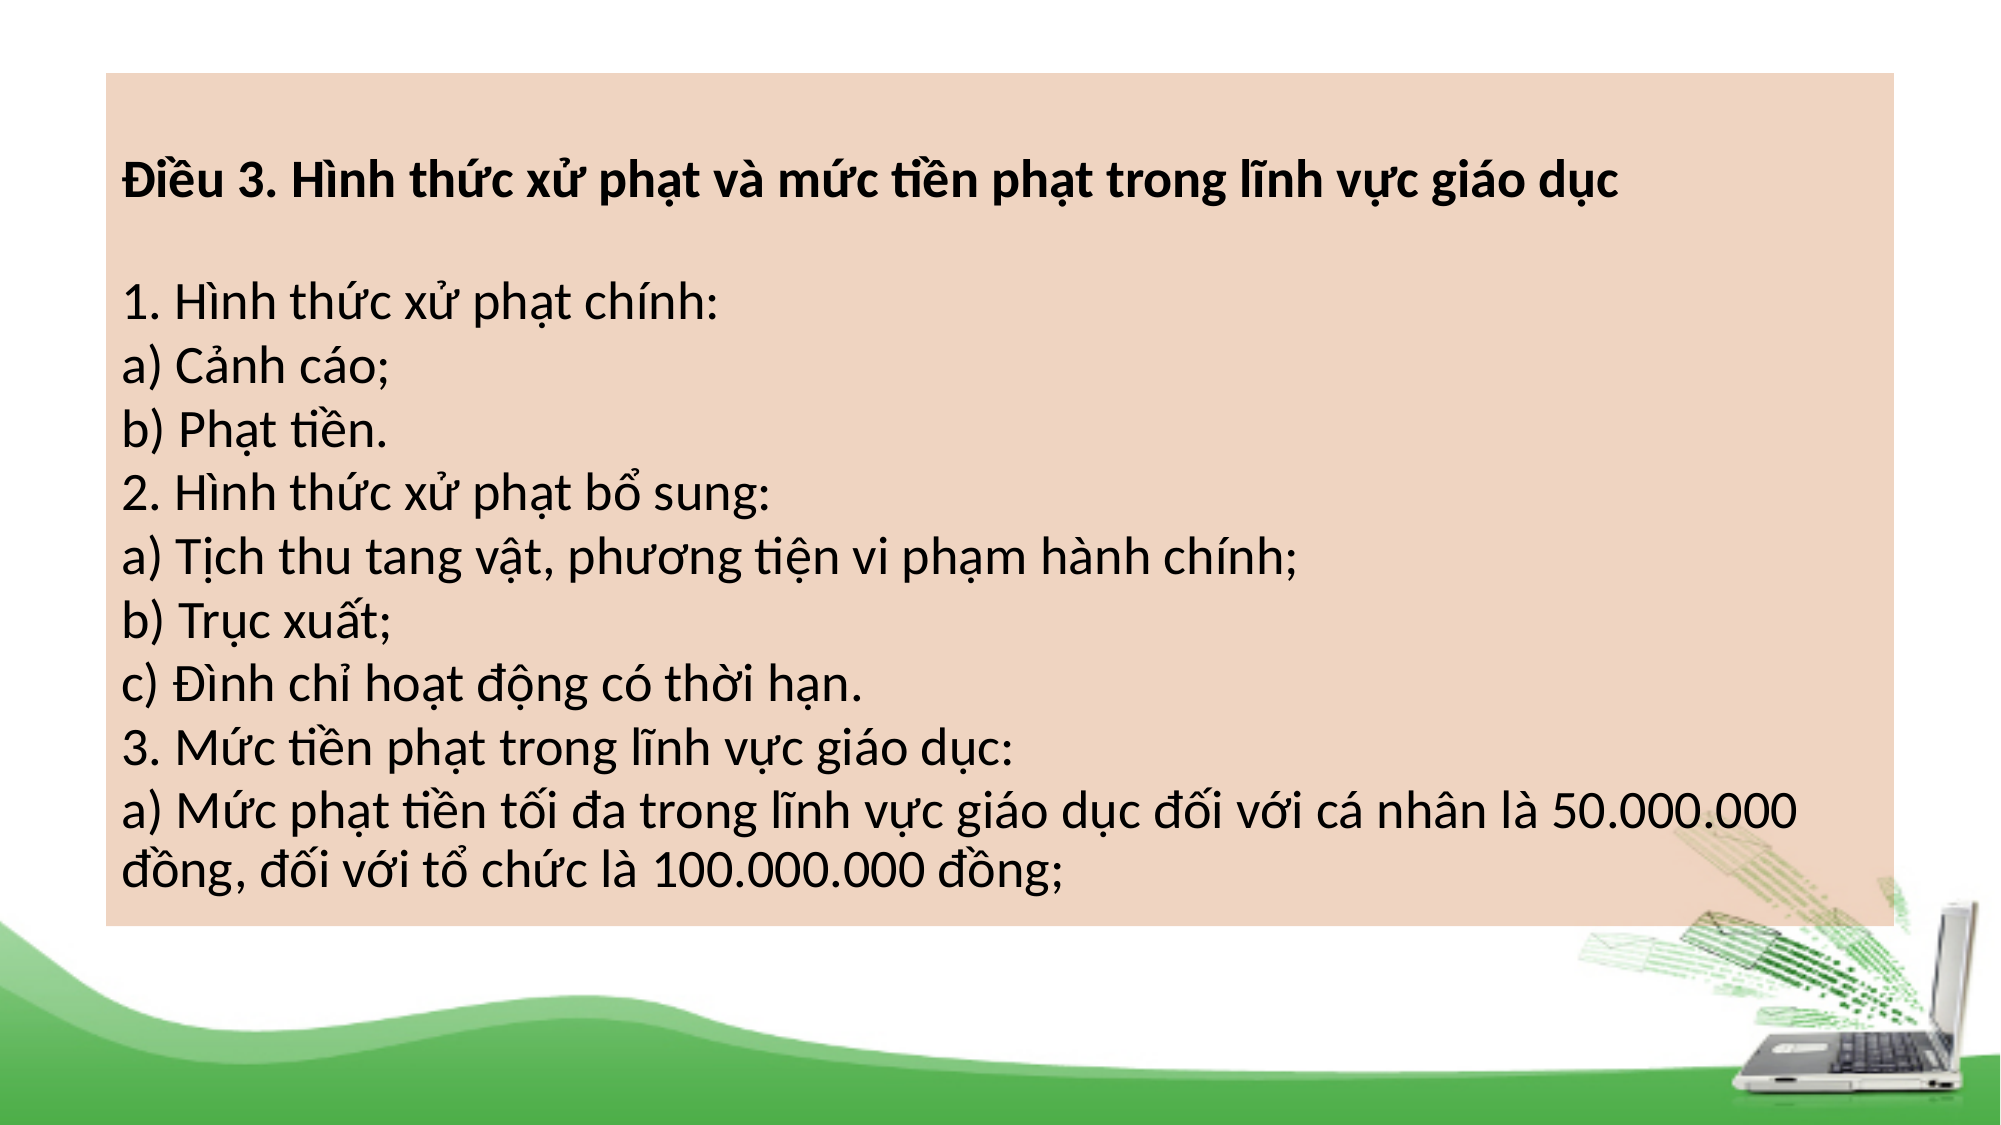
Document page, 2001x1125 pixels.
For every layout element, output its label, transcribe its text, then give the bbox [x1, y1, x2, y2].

picture [0, 0, 2001, 1125]
list Điều 3. Hình thức xử phạt và mức tiền phạt trong lĩnh vực giáo dục 1. Hình thức xử phạt chính: a) Cảnh cáo; b) Phạt tiền. 2. Hình thức xử phạt bổ sung: a) Tịch thu tang vật, phương tiện vi phạm hành chính; b) Trục xuất; c) Đình chỉ hoạt động có thời hạn. 3. Mức tiền phạt trong lĩnh vực giáo dục: a) Mức phạt tiền tối đa trong lĩnh vực giáo dục đối với cá nhân là 50.000.000 đồng, đối với tổ chức là 100.000.000 đồng; [106, 73, 1894, 927]
